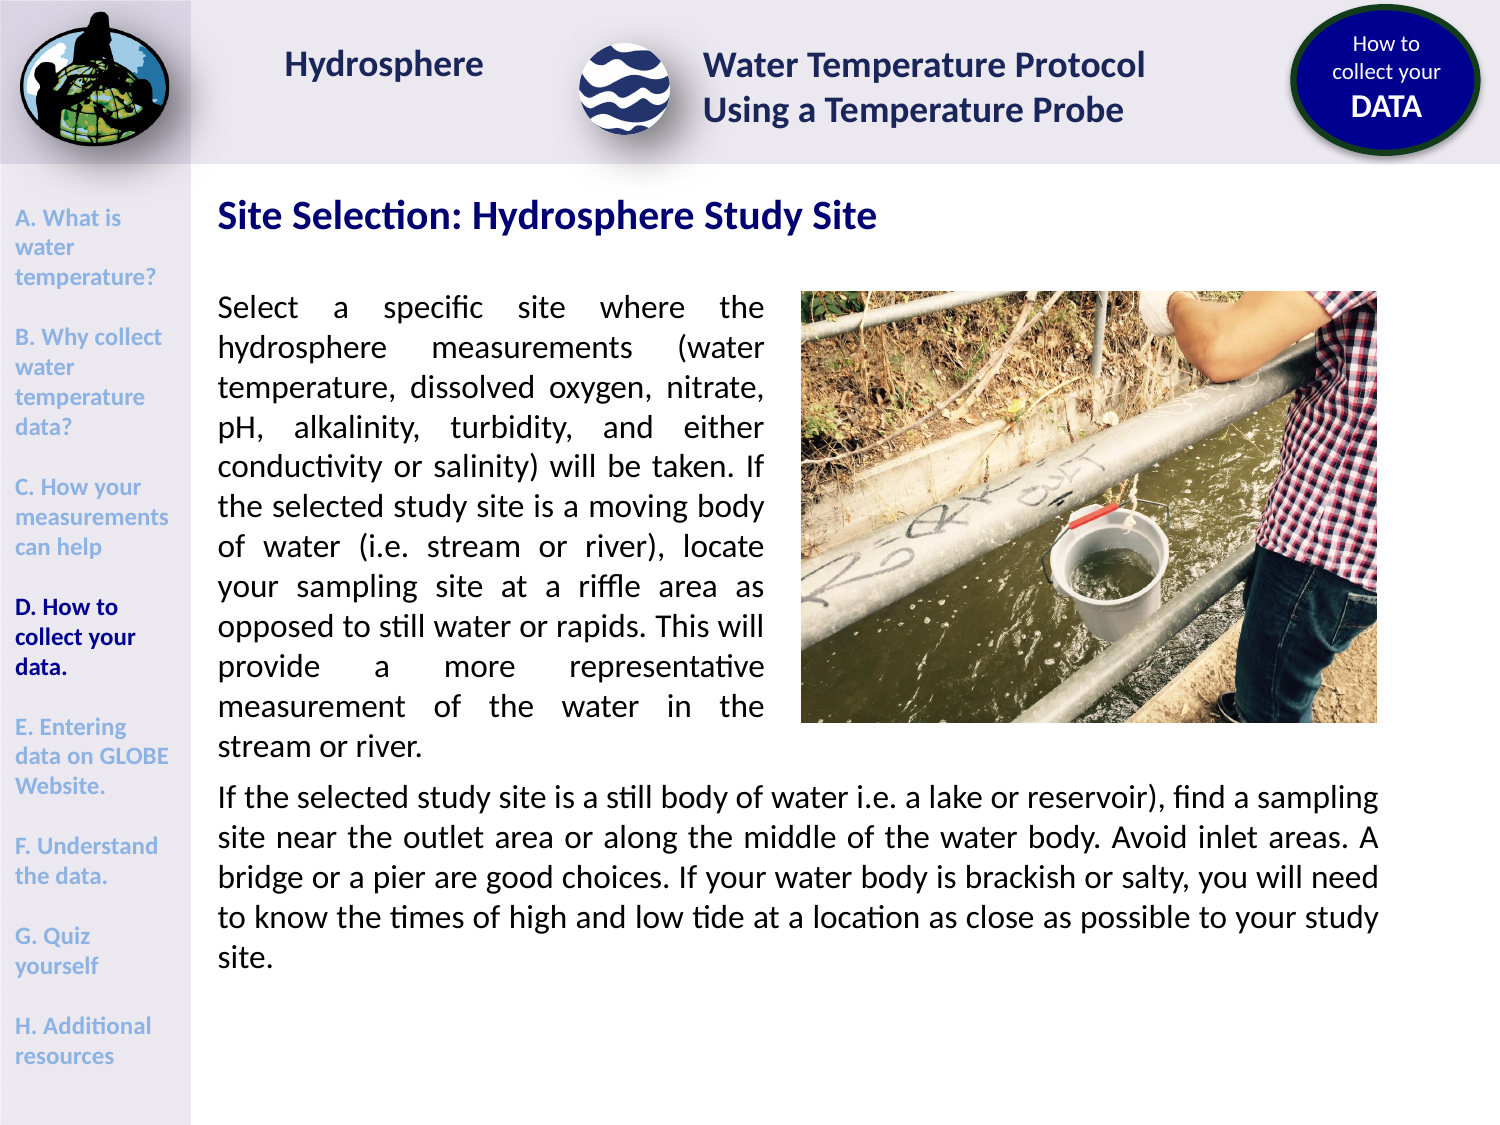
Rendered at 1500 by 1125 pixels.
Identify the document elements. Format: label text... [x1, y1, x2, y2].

text_box If the selected study site is a still body of water i.e. a lake or reservoir), find a sampling site near the outlet area or along the middle of the water body. Avoid inlet areas. A bridge or a pier are good choices. If your water body is brackish or salty, you will need to know the times of high and low tide at a location as close as possible to your study site. [202, 767, 1397, 983]
picture [801, 290, 1377, 723]
text_box Site Selection: Hydrosphere Study Site [202, 180, 1500, 291]
picture [1, 0, 1500, 1124]
text_box Select a specific site where the hydrosphere measurements (water temperature, dissolved oxygen, nitrate, pH, alkalinity, turbidity, and either conductivity or salinity) will be taken. If the selected study site is a moving body of water (i.e. stream or river), locate your sampling site at a riffle area as opposed to still water or rapids. This will provide a more representative measurement of the water in the stream or river. [202, 291, 781, 767]
